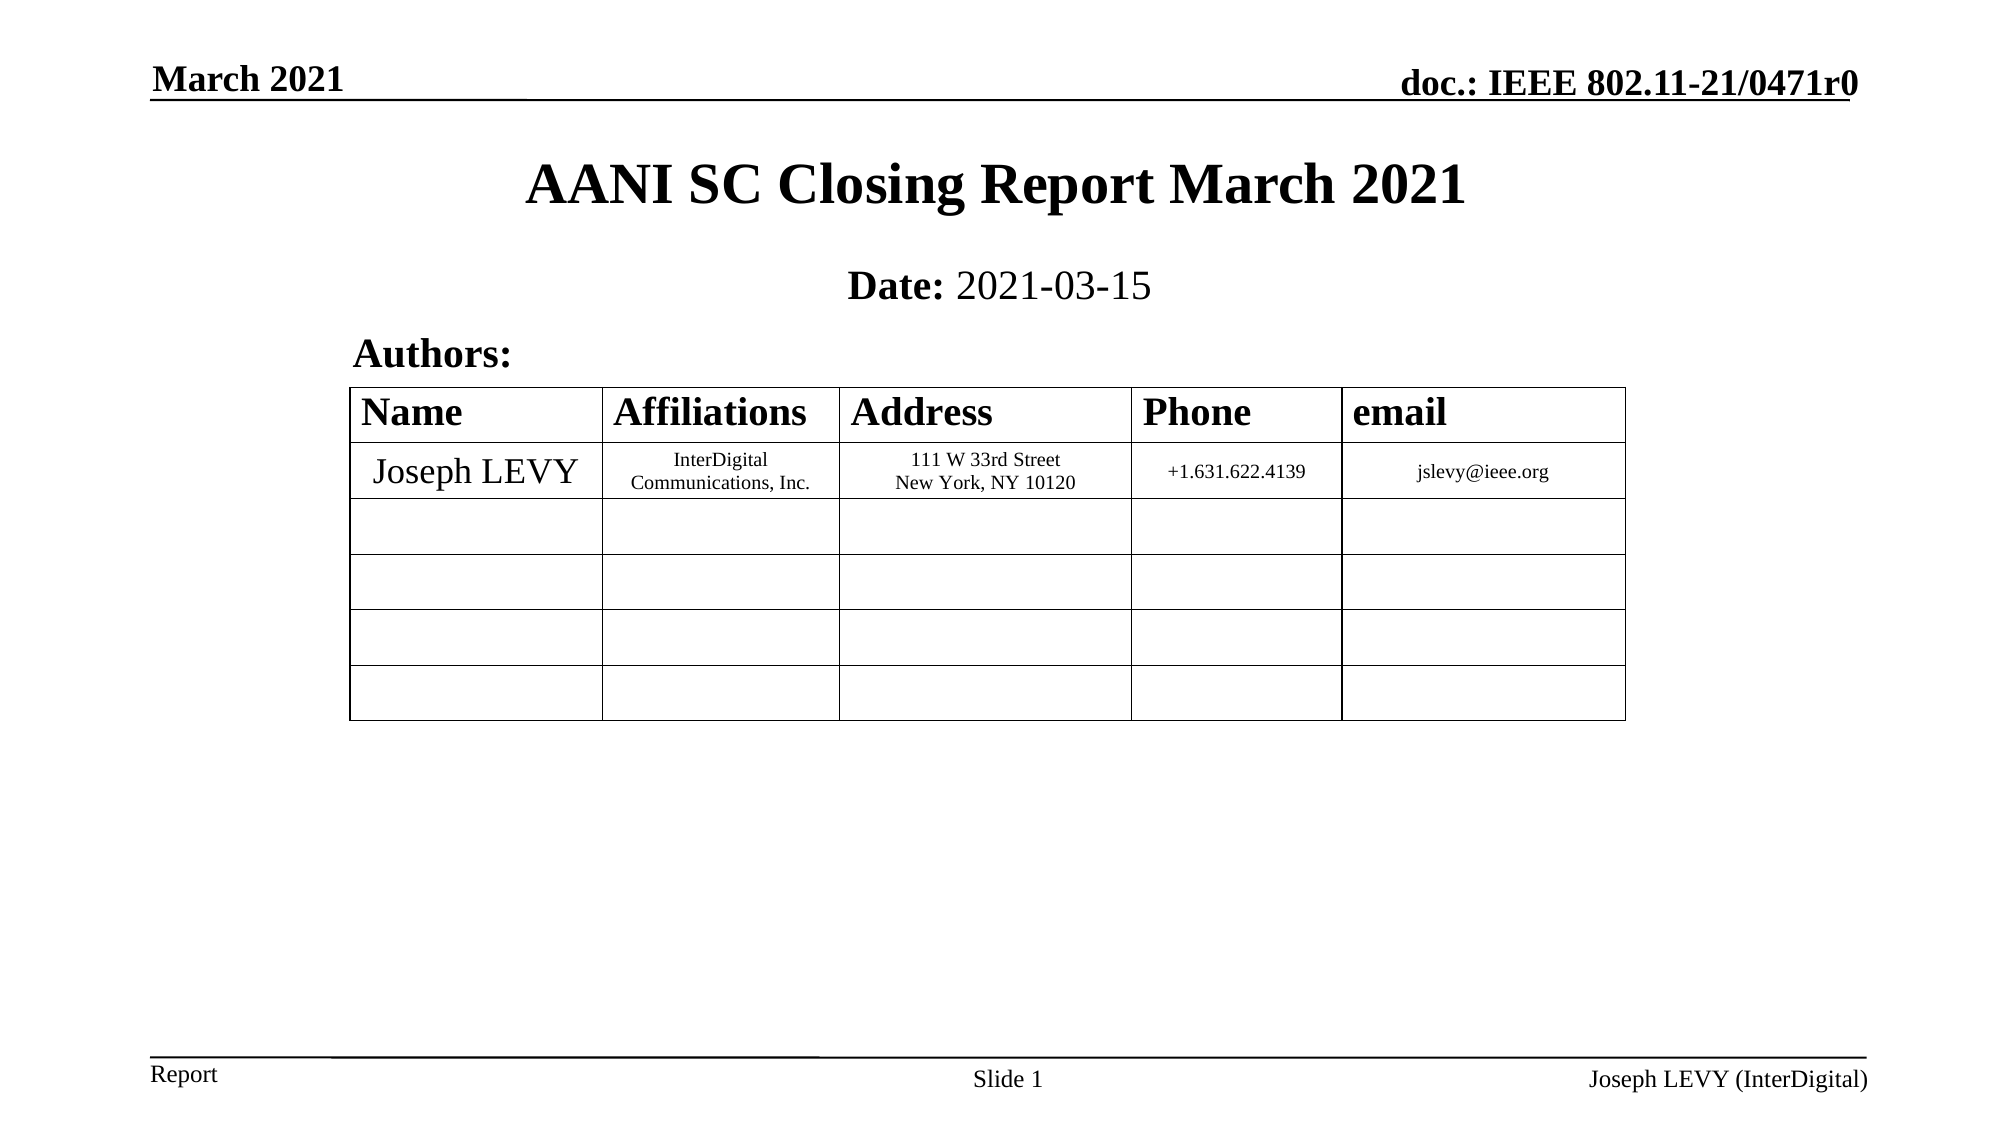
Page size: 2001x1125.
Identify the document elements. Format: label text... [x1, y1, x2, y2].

slide_number Slide 1 [950, 1061, 1067, 1123]
text_box Authors: [337, 318, 575, 381]
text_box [334, 386, 1654, 792]
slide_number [152, 54, 563, 100]
text_box Date: 2021-03-15 [362, 249, 1638, 313]
footer Joseph LEVY (InterDigital) [1171, 1061, 1869, 1093]
text_box AANI SC Closing Report March 2021 [281, 137, 1713, 250]
